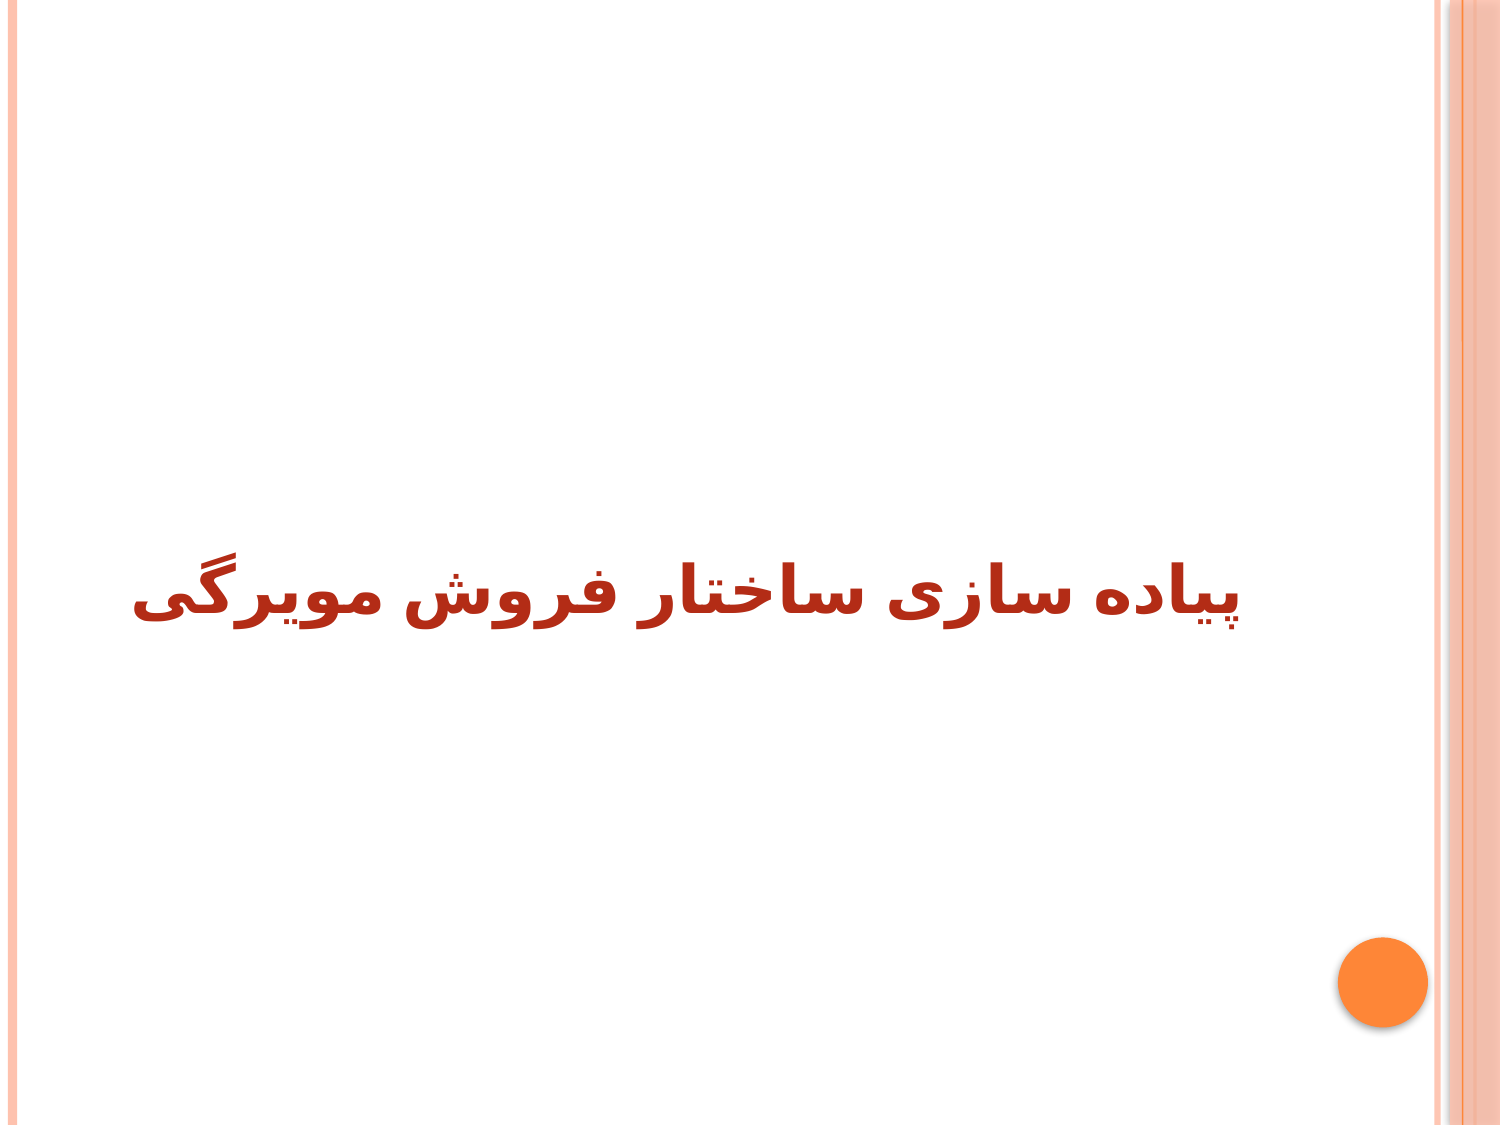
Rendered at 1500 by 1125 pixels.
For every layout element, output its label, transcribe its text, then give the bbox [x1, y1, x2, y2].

list پیاده سازی ساختار فروش مویرگی [75, 262, 1300, 1062]
